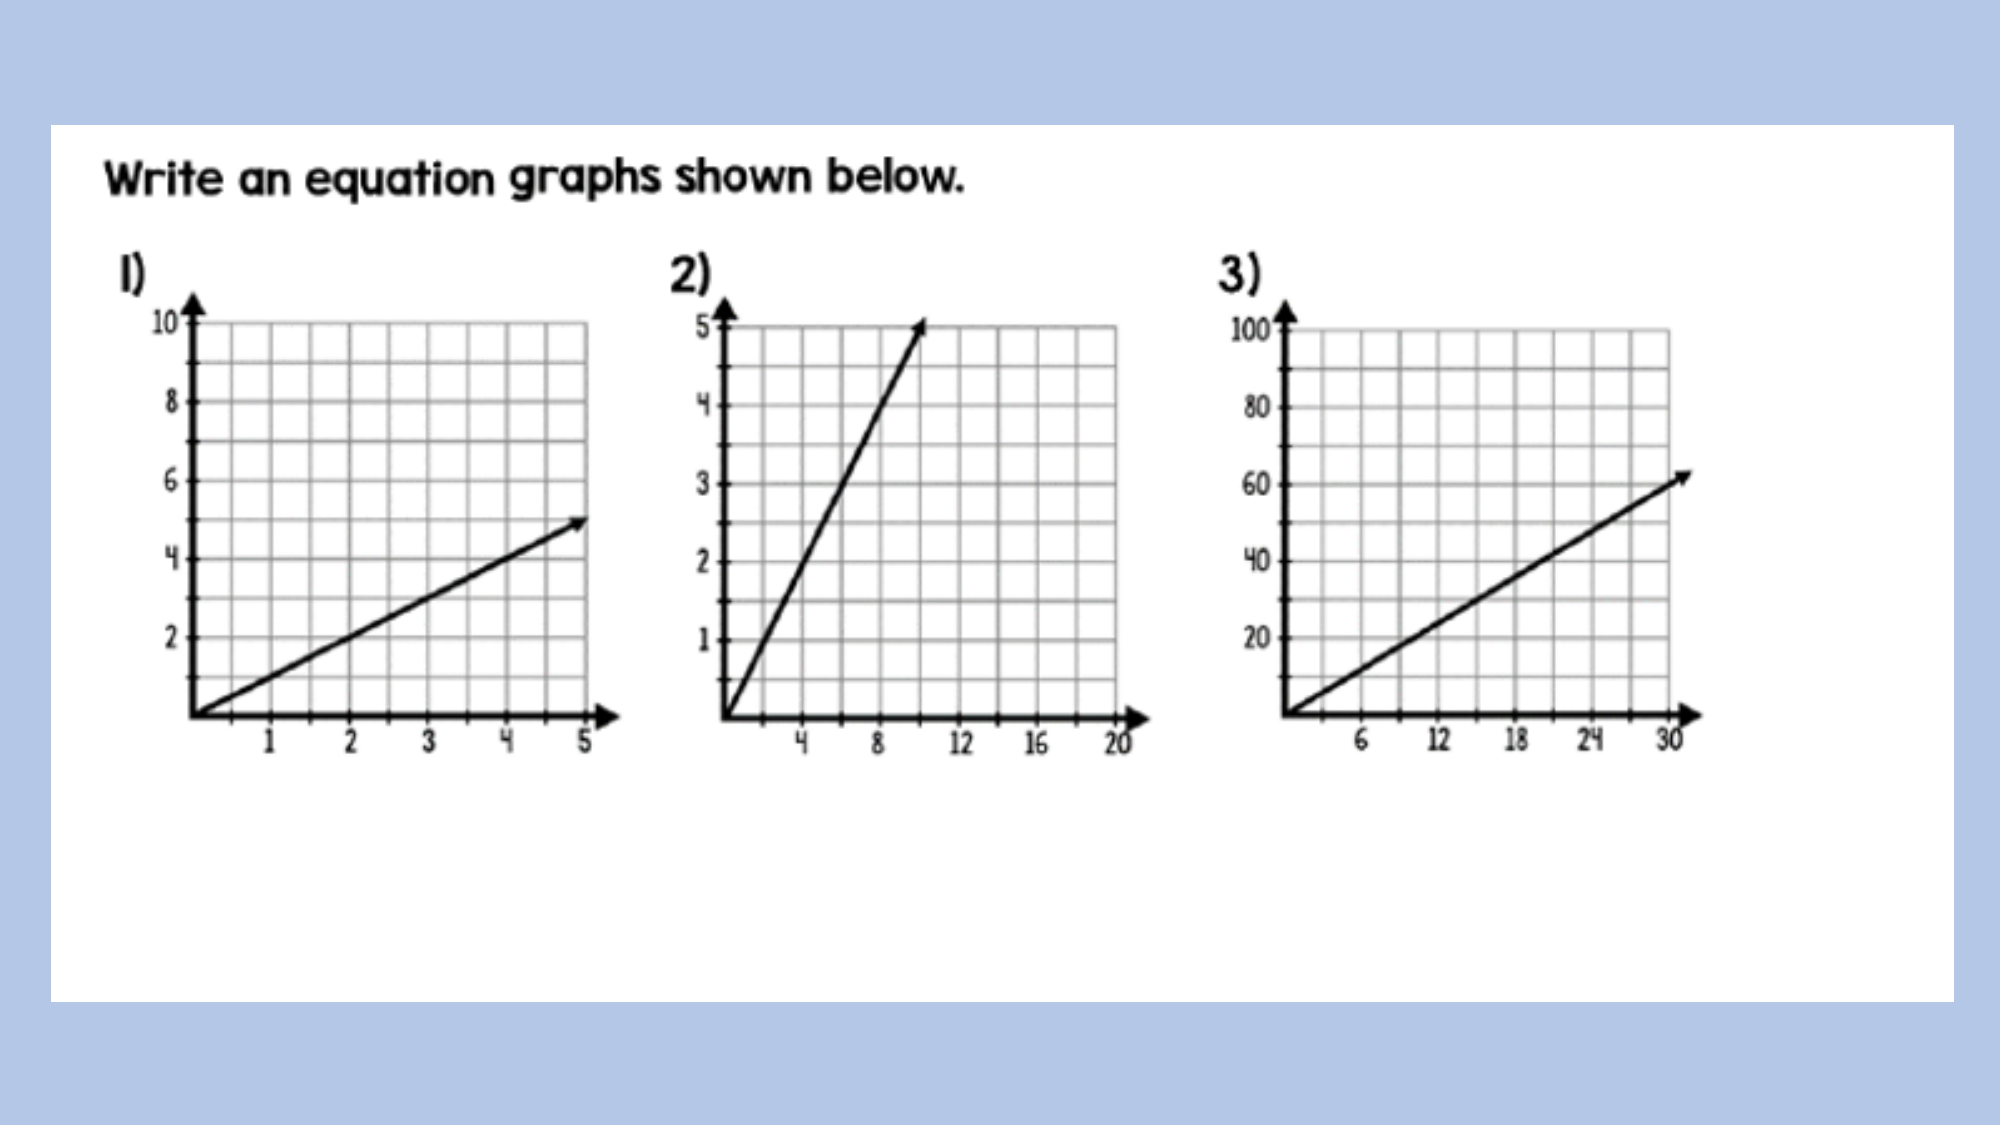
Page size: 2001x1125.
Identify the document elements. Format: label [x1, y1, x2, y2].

picture [51, 125, 1954, 1002]
